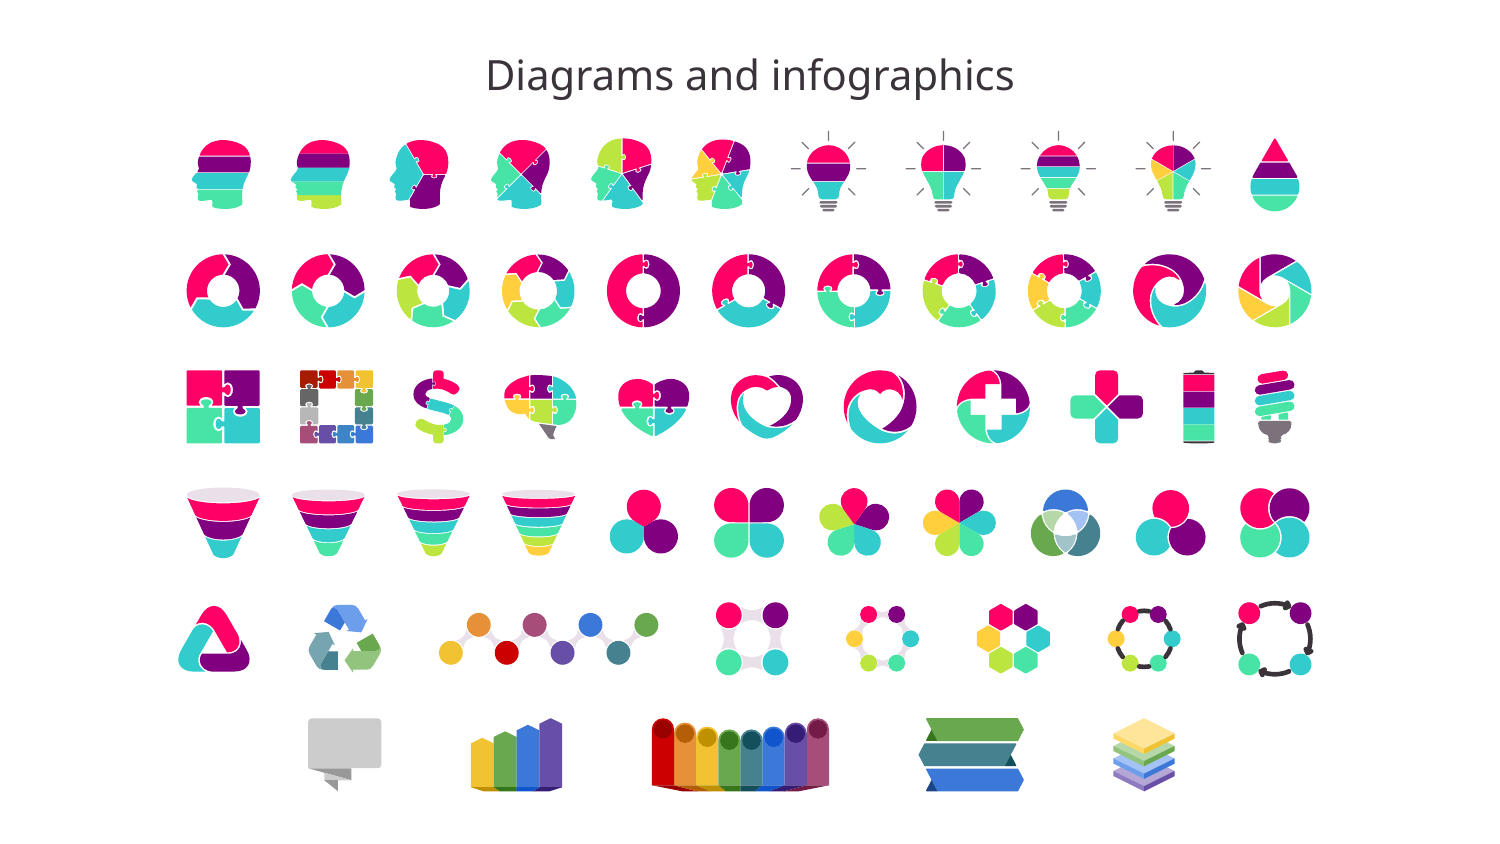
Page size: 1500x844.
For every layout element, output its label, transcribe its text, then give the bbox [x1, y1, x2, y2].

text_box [711, 253, 786, 328]
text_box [1135, 130, 1212, 212]
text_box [503, 374, 577, 440]
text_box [922, 254, 996, 328]
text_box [690, 137, 752, 212]
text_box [790, 130, 867, 212]
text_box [290, 137, 351, 212]
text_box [307, 718, 382, 792]
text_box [186, 487, 260, 559]
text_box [843, 370, 917, 444]
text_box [715, 601, 789, 676]
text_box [396, 254, 470, 328]
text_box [1238, 487, 1312, 558]
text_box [905, 130, 982, 212]
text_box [177, 605, 251, 672]
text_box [308, 604, 382, 673]
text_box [1250, 137, 1300, 212]
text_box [918, 717, 1025, 792]
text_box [186, 254, 261, 328]
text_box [922, 487, 997, 559]
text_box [1113, 717, 1175, 792]
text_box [389, 137, 452, 212]
title Diagrams and infographics [140, 40, 1360, 106]
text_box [976, 603, 1051, 674]
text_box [651, 717, 830, 792]
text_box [956, 370, 1031, 444]
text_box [1238, 253, 1312, 328]
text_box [1183, 370, 1215, 444]
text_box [1238, 601, 1312, 676]
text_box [501, 253, 576, 328]
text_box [712, 485, 786, 560]
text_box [1070, 370, 1144, 444]
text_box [730, 374, 804, 439]
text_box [1027, 254, 1102, 328]
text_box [438, 612, 659, 665]
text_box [291, 254, 365, 328]
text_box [590, 137, 653, 212]
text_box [501, 489, 576, 556]
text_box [1107, 605, 1181, 672]
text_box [470, 717, 563, 792]
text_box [845, 605, 920, 672]
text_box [817, 487, 891, 558]
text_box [490, 137, 552, 212]
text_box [1020, 130, 1097, 212]
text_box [606, 254, 681, 328]
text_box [817, 253, 891, 328]
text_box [191, 137, 252, 212]
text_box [291, 489, 366, 557]
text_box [606, 489, 681, 557]
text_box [1132, 254, 1207, 328]
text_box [1132, 489, 1207, 556]
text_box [396, 489, 471, 557]
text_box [186, 370, 260, 444]
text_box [1027, 489, 1102, 557]
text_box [616, 377, 691, 437]
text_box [299, 370, 374, 444]
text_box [413, 370, 464, 444]
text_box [1254, 369, 1296, 444]
